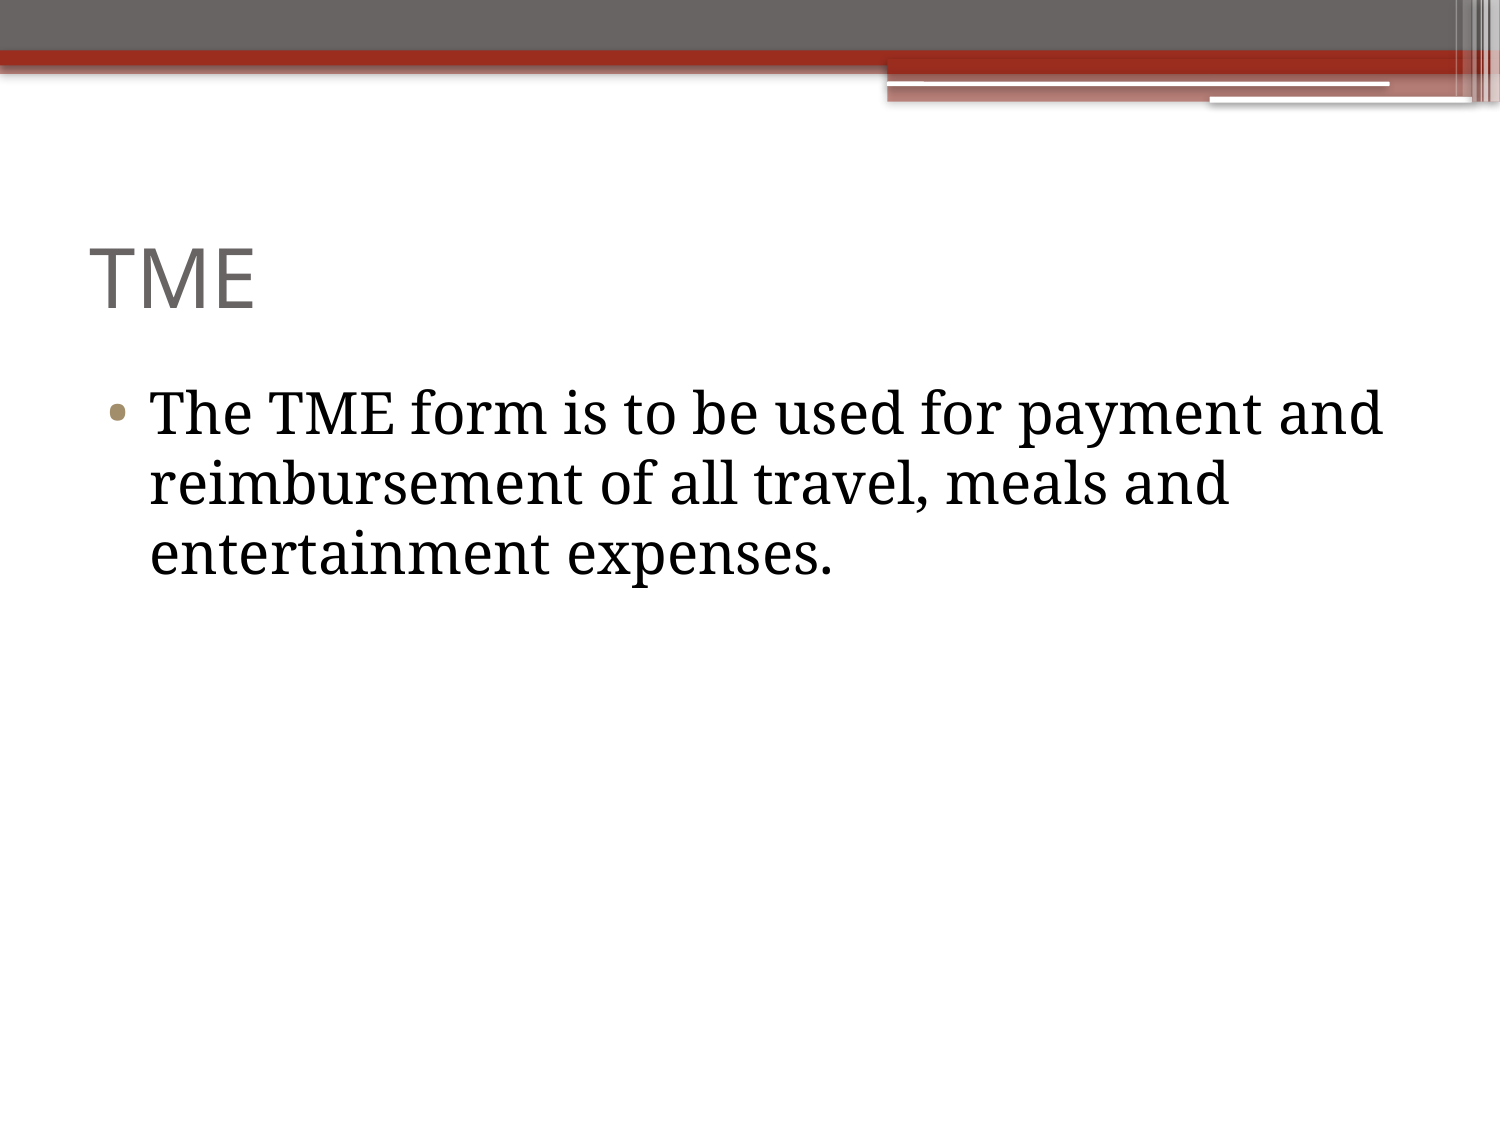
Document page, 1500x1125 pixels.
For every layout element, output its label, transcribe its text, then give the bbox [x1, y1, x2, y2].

list The TME form is to be used for payment and reimbursement of all travel, meals and entertainment expenses. [75, 368, 1425, 1079]
title TME [75, 187, 1425, 363]
